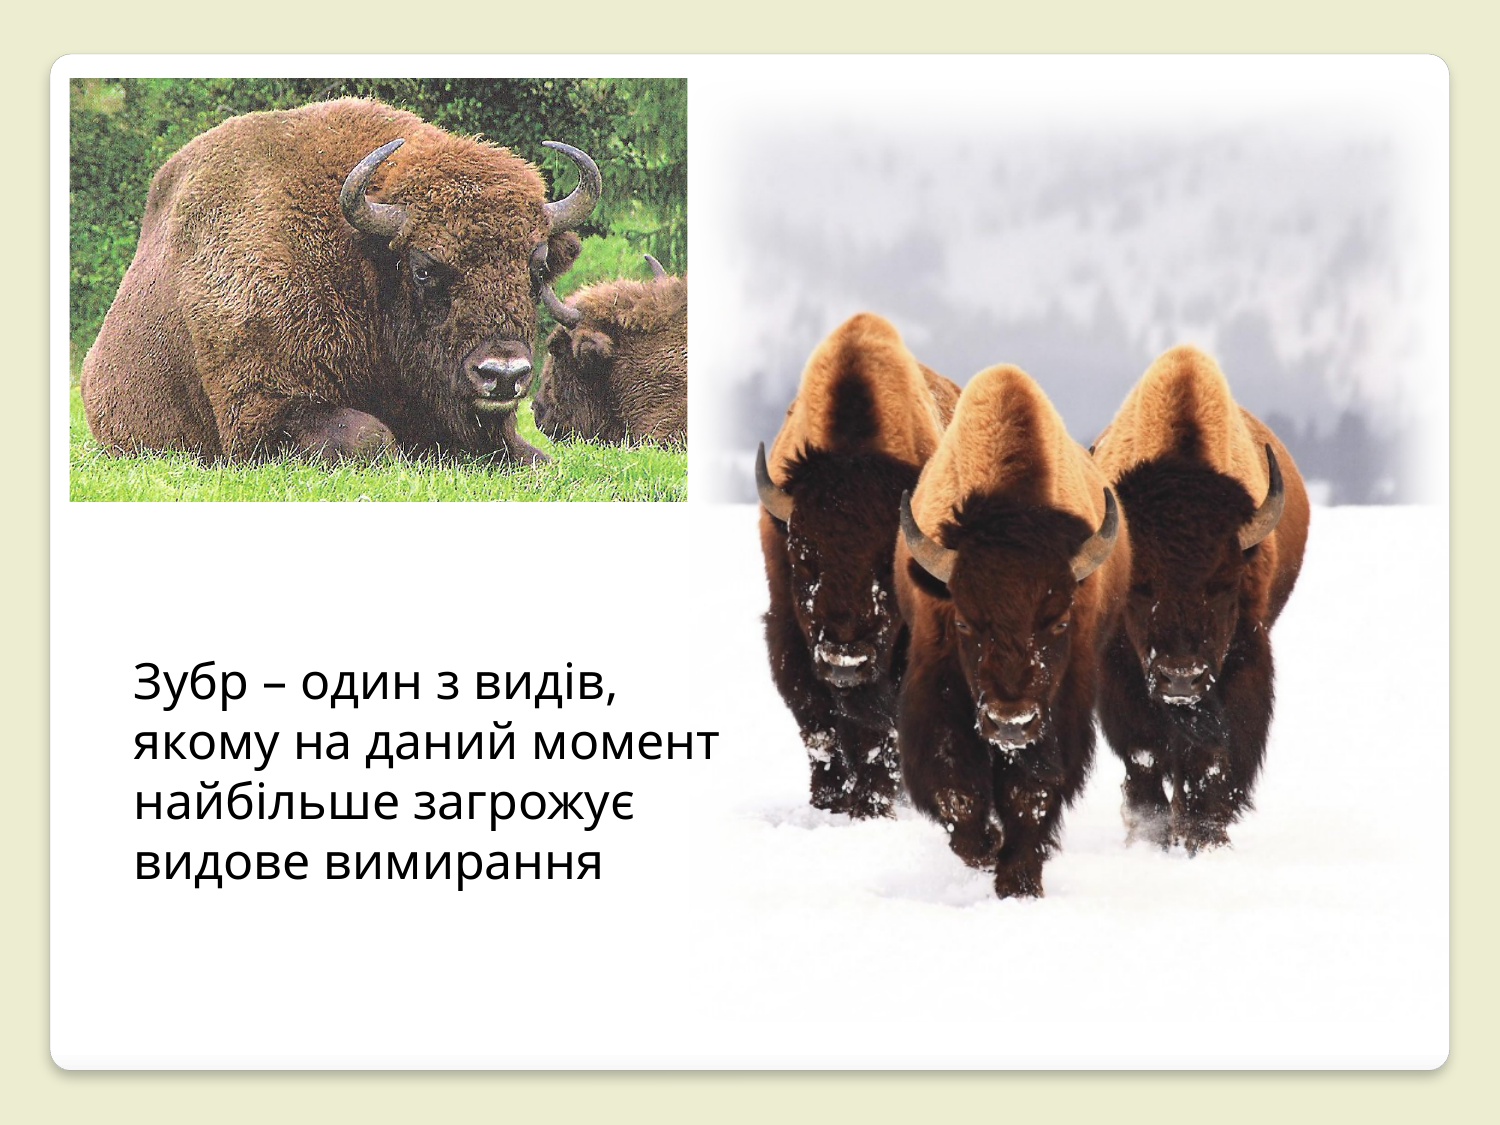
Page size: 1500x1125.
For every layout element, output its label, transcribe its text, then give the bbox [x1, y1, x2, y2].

text_box Зубр – один з видів, якому на даний момент найбільше загрожує видове вимирання [118, 641, 679, 897]
picture [69, 77, 1451, 1024]
